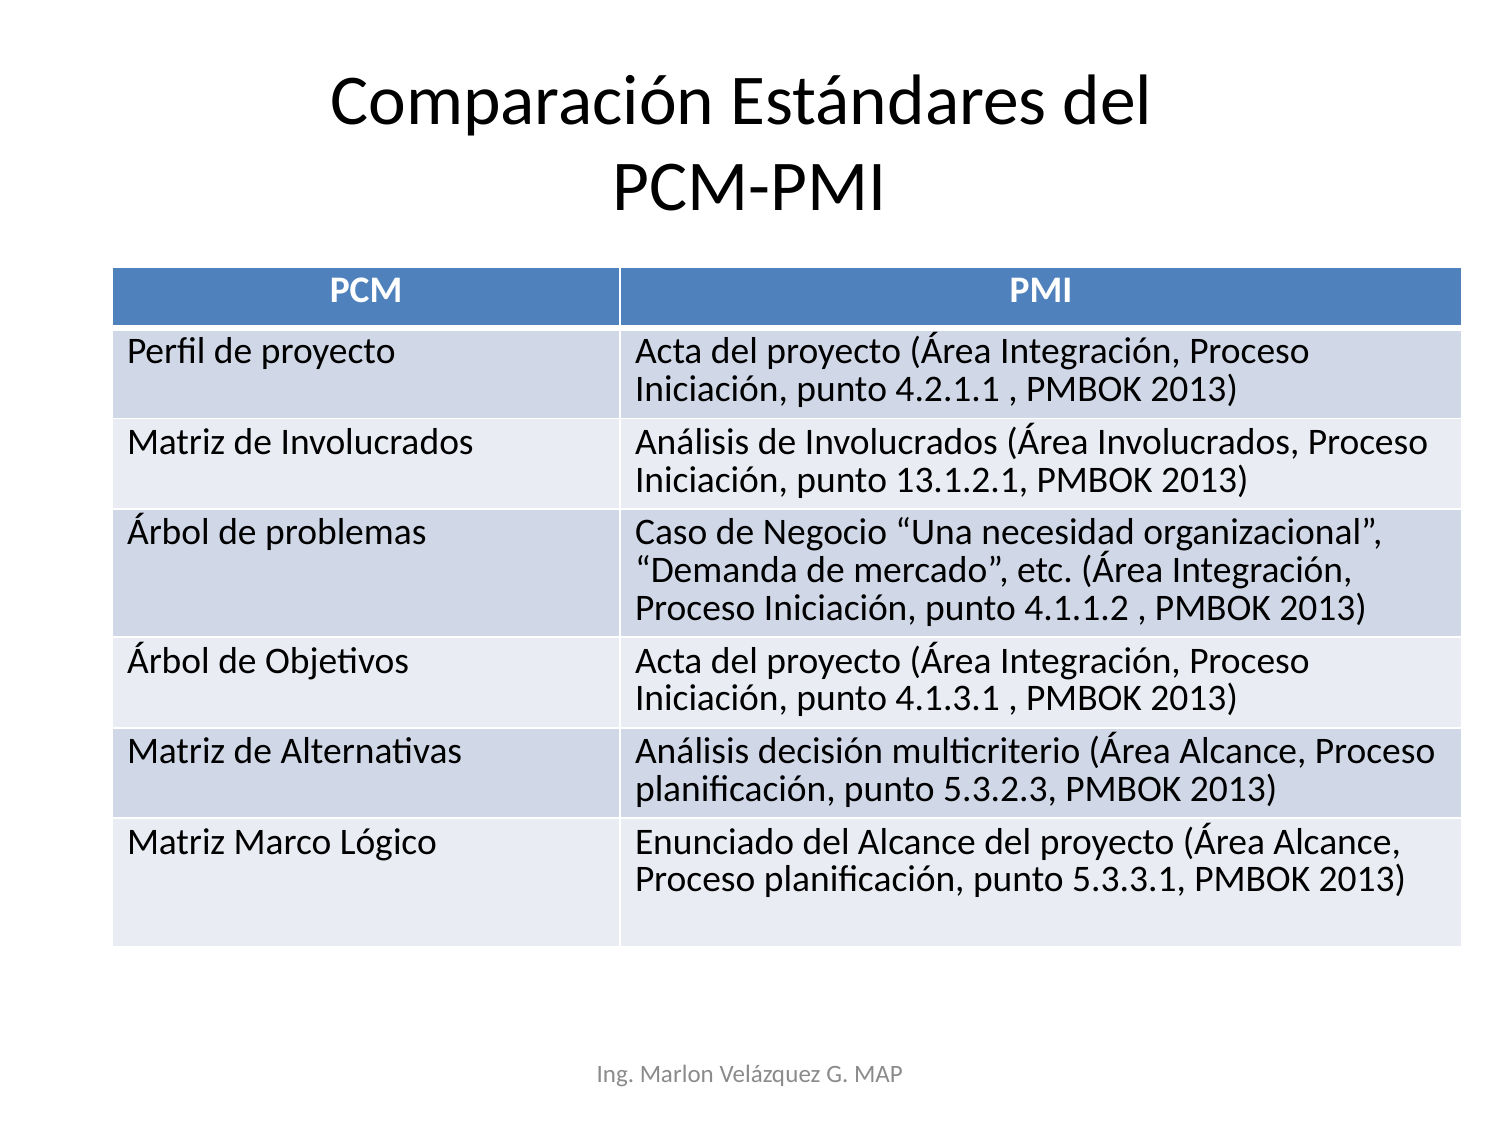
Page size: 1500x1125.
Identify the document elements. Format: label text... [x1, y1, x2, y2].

table_cell Análisis de Involucrados (Área Involucrados, Proceso Iniciación, punto 13.1.2.1, PMBOK 2013) [621, 419, 1461, 508]
footer Ing. Marlon Velázquez G. MAP [512, 1042, 988, 1103]
table_cell Acta del proyecto (Área Integración, Proceso Iniciación, punto 4.2.1.1 , PMBOK 2013) [621, 331, 1461, 418]
table_header PCM [113, 268, 619, 325]
table_cell Acta del proyecto (Área Integración, Proceso Iniciación, punto 4.1.3.1 , PMBOK 2013) [621, 638, 1461, 727]
table_cell Matriz de Alternativas [113, 729, 619, 817]
table_header PMI [621, 268, 1461, 325]
table_cell Caso de Negocio “Una necesidad organizacional”, “Demanda de mercado”, etc. (Área Integración, Proceso Iniciación, punto 4.1.1.2 , PMBOK 2013) [621, 510, 1461, 636]
table_cell Árbol de problemas [113, 510, 619, 636]
table_cell Enunciado del Alcance del proyecto (Área Alcance, Proceso planificación, punto 5.3.3.1, PMBOK 2013) [621, 819, 1461, 946]
title Comparación Estándares del PCM-PMI [75, 45, 1425, 233]
table_cell Análisis decisión multicriterio (Área Alcance, Proceso planificación, punto 5.3.2.3, PMBOK 2013) [621, 729, 1461, 817]
table_cell Matriz de Involucrados [113, 419, 619, 508]
table_cell Árbol de Objetivos [113, 638, 619, 727]
table_cell Matriz Marco Lógico [113, 819, 619, 946]
table_cell Perfil de proyecto [113, 331, 619, 418]
